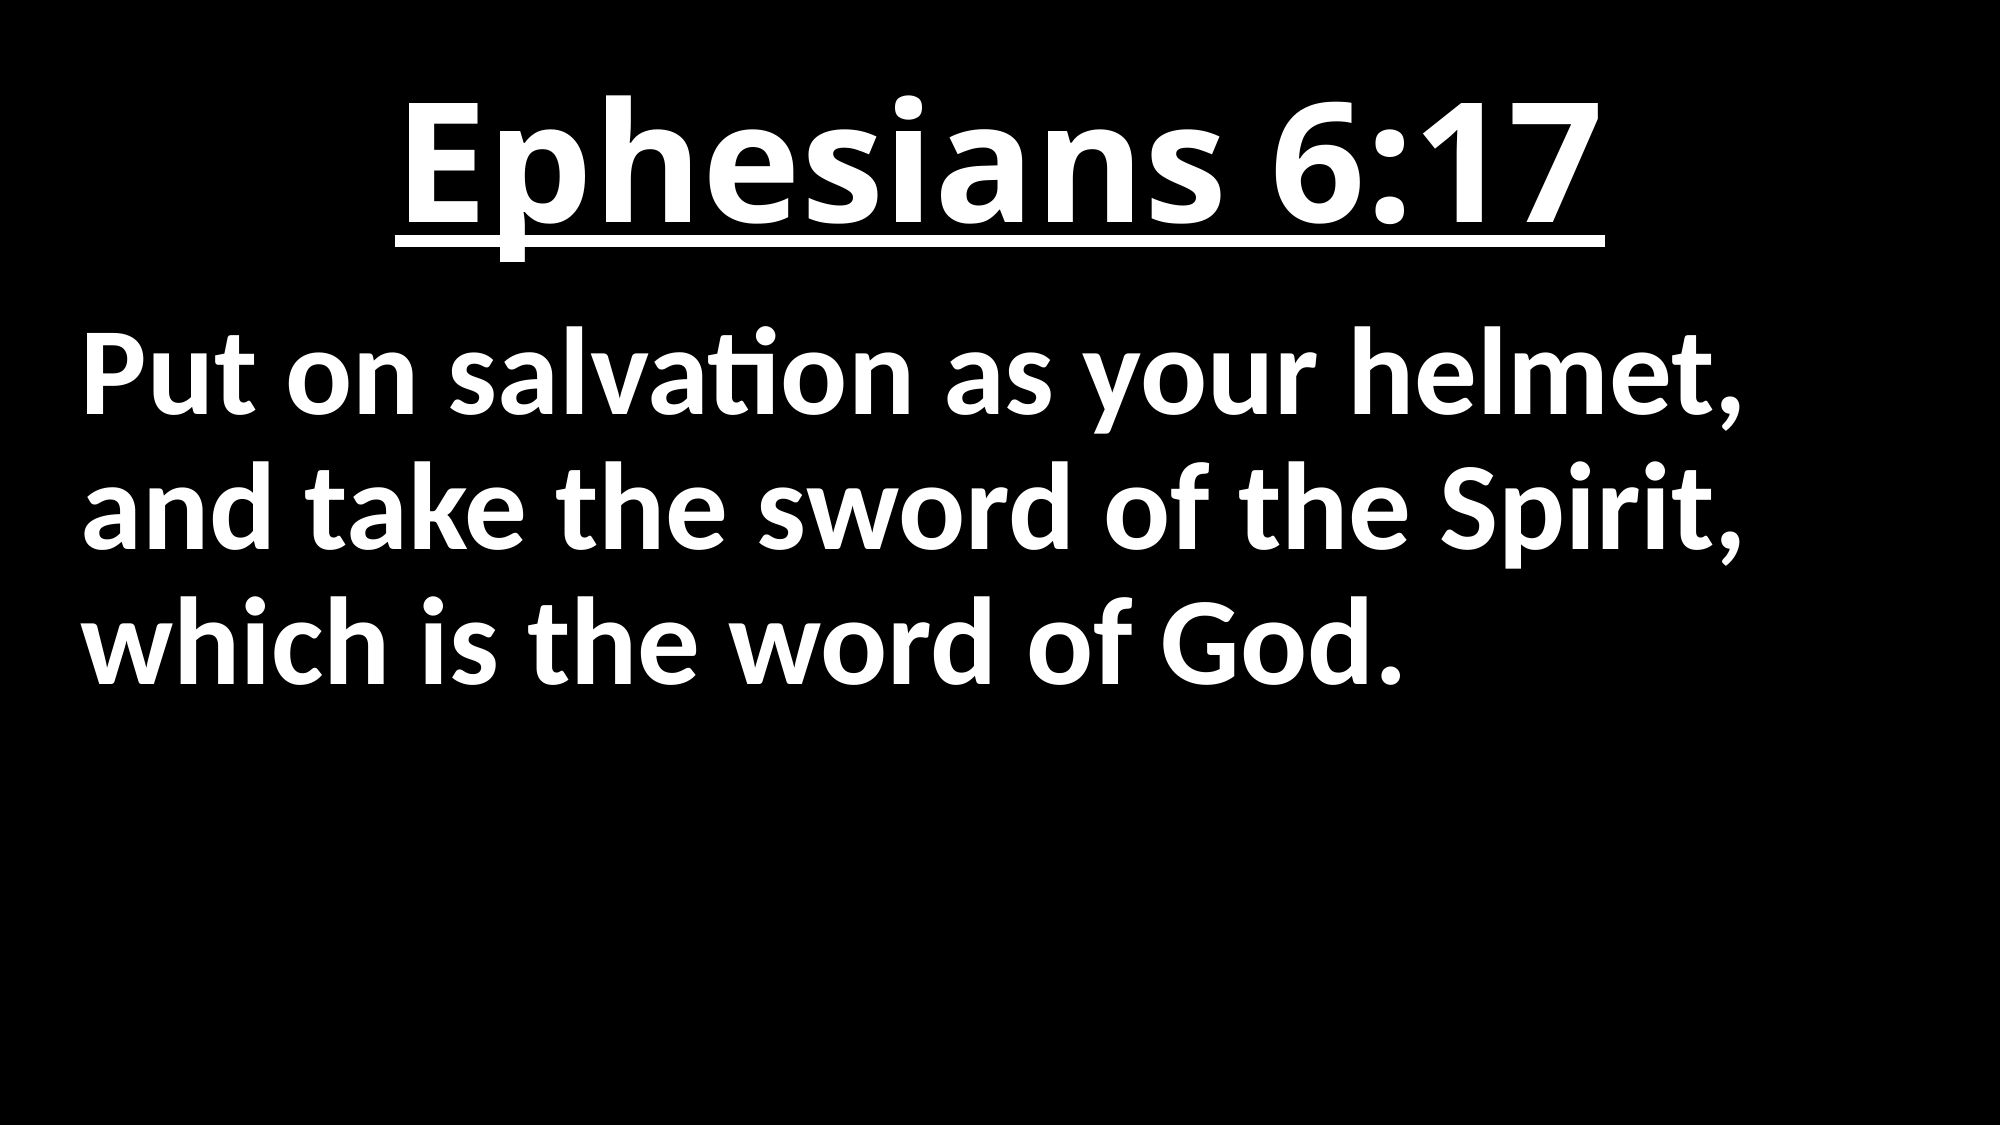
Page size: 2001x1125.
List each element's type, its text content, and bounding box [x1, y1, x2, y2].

title Ephesians 6:17 [137, 59, 1863, 278]
list Put on salvation as your helmet, and take the sword of the Spirit, which is the word of God. [65, 299, 1943, 1014]
